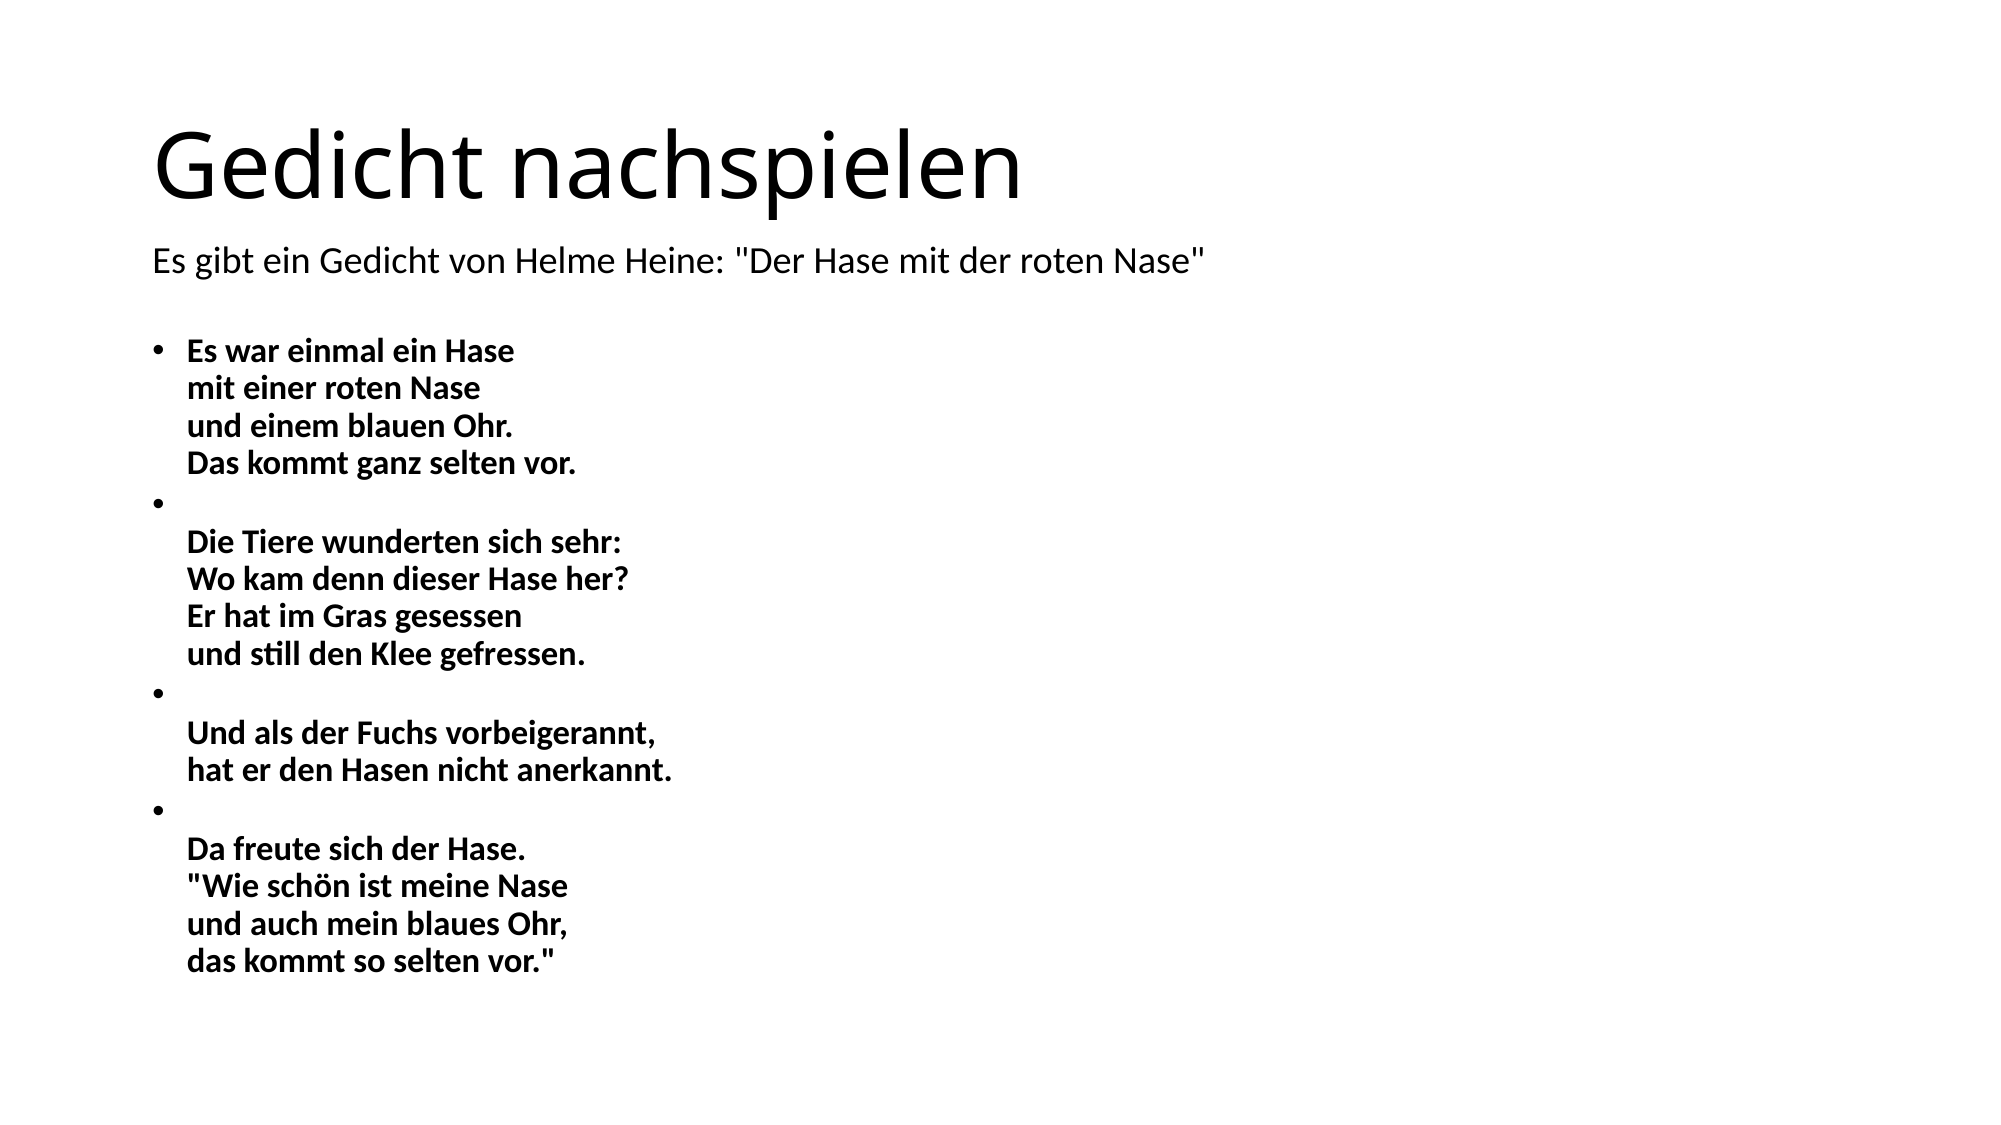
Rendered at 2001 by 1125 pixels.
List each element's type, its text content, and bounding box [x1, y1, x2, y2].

title Gedicht nachspielen [137, 59, 1863, 233]
list Es gibt ein Gedicht von Helme Heine: "Der Hase mit der roten Nase" Es war einmal ein Hase mit einer roten Nase und einem blauen Ohr. Das kommt ganz selten vor. Die Tiere wunderten sich sehr: Wo kam denn dieser Hase her? Er hat im Gras gesessen und still den Klee gefressen. Und als der Fuchs vorbeigerannt, hat er den Hasen nicht anerkannt. Da freute sich der Hase. "Wie schön ist meine Nase und auch mein blaues Ohr, das kommt so selten vor." [137, 233, 1863, 1014]
